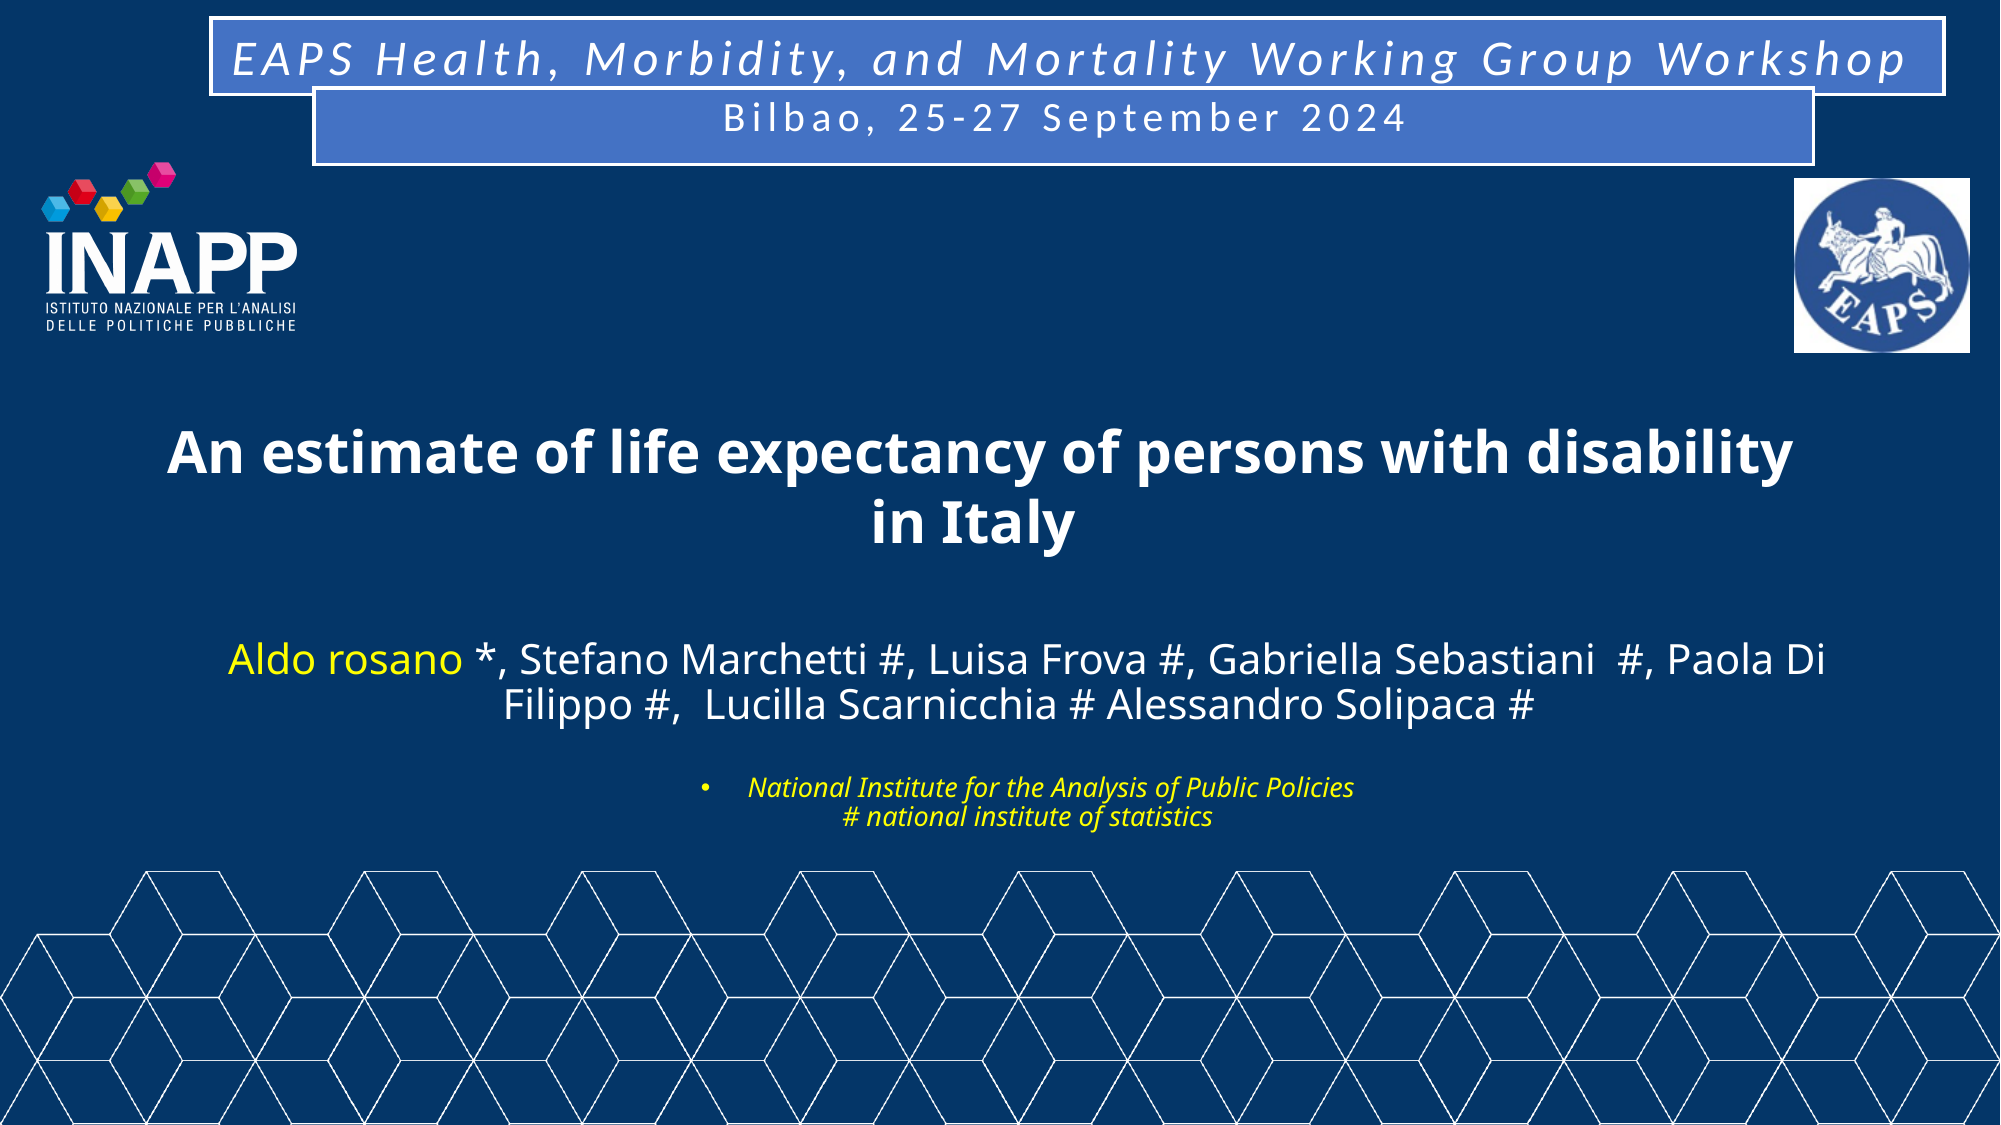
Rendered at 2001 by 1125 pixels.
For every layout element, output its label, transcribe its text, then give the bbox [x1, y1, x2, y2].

picture [41, 162, 297, 331]
subtitle EAPS Health, Morbidity, and Mortality Working Group Workshop [209, 16, 1946, 96]
picture [1794, 178, 1970, 353]
text_box Bilbao, 25-27 September 2024 [312, 86, 1815, 166]
text_box Aldo rosano *, Stefano Marchetti #, Luisa Frova #, Gabriella Sebastiani #, Paola Di Filippo #, Lucilla Scarnicchia # Alessandro Solipaca # National Institute for the Analysis of Public Policies # national institute of statistics [169, 631, 1887, 708]
title An estimate of life expectancy of persons with disability in Italy [148, 407, 1814, 583]
picture [0, 868, 2000, 1125]
